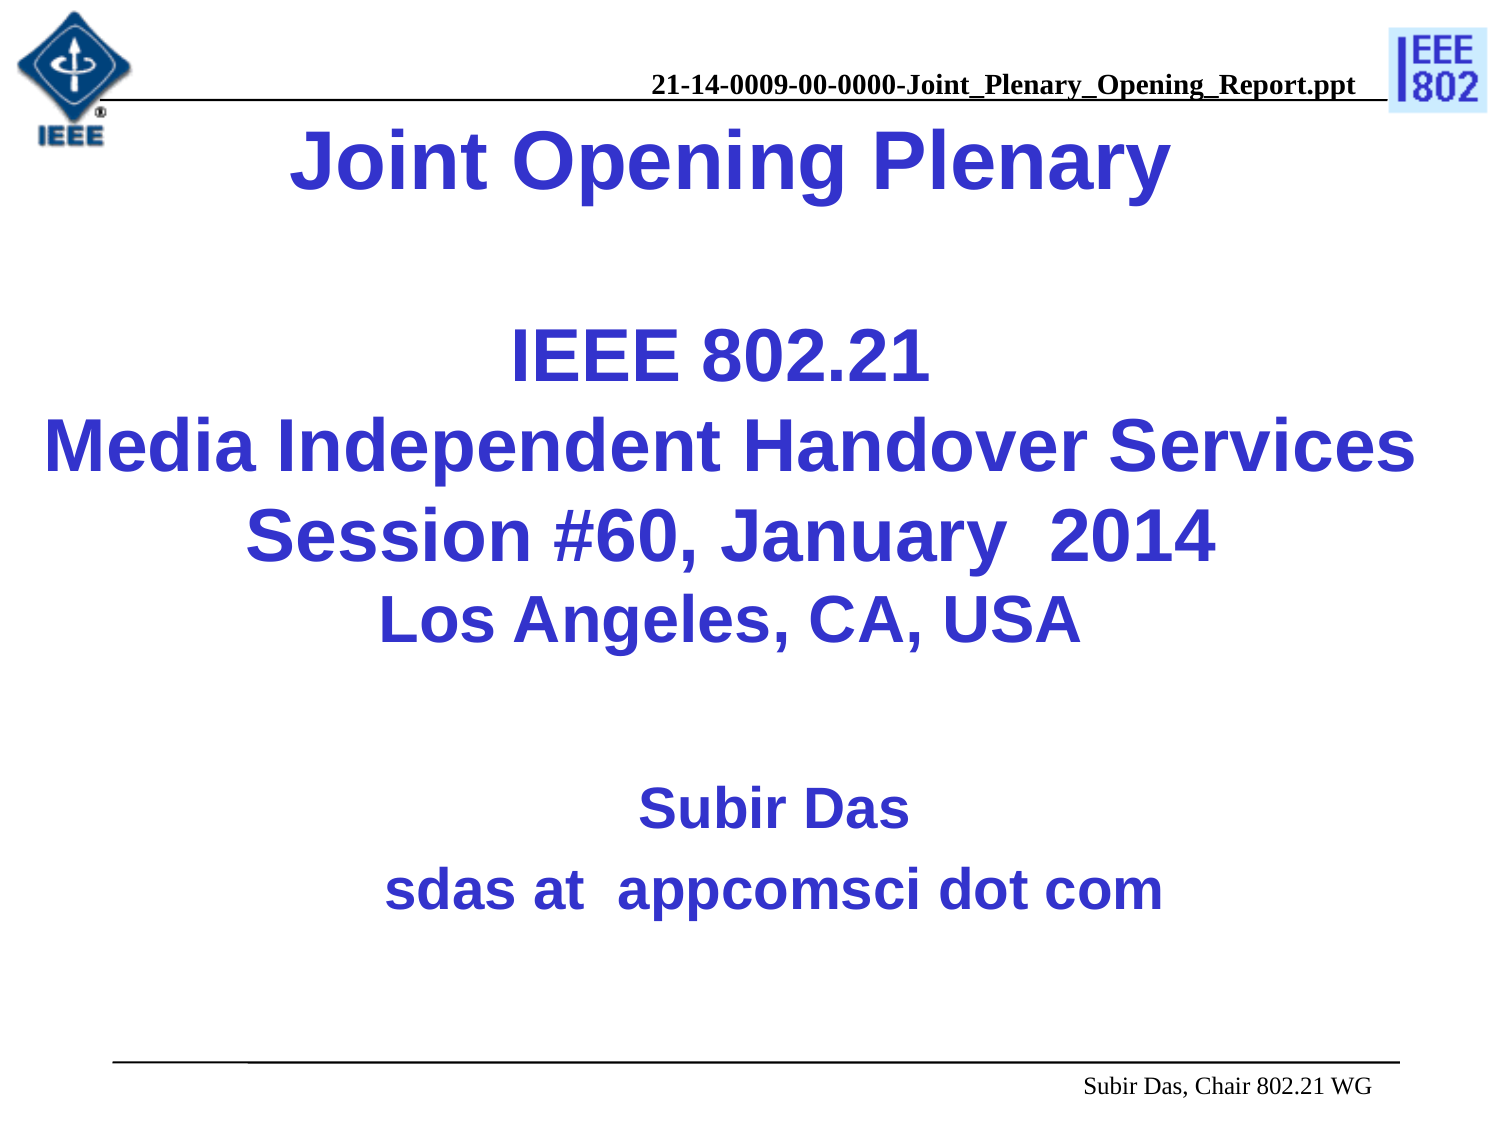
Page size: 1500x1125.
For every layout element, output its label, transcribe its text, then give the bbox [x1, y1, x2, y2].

title Joint Opening Plenary IEEE 802.21 Media Independent Handover Services Session #60, January 2014 Los Angeles, CA, USA [24, 99, 1438, 663]
picture [12, 9, 137, 150]
text_box Subir Das, Chair 802.21 WG [1037, 1062, 1413, 1125]
picture [1374, 9, 1499, 138]
subtitle Subir Das sdas at appcomsci dot com [212, 762, 1338, 938]
